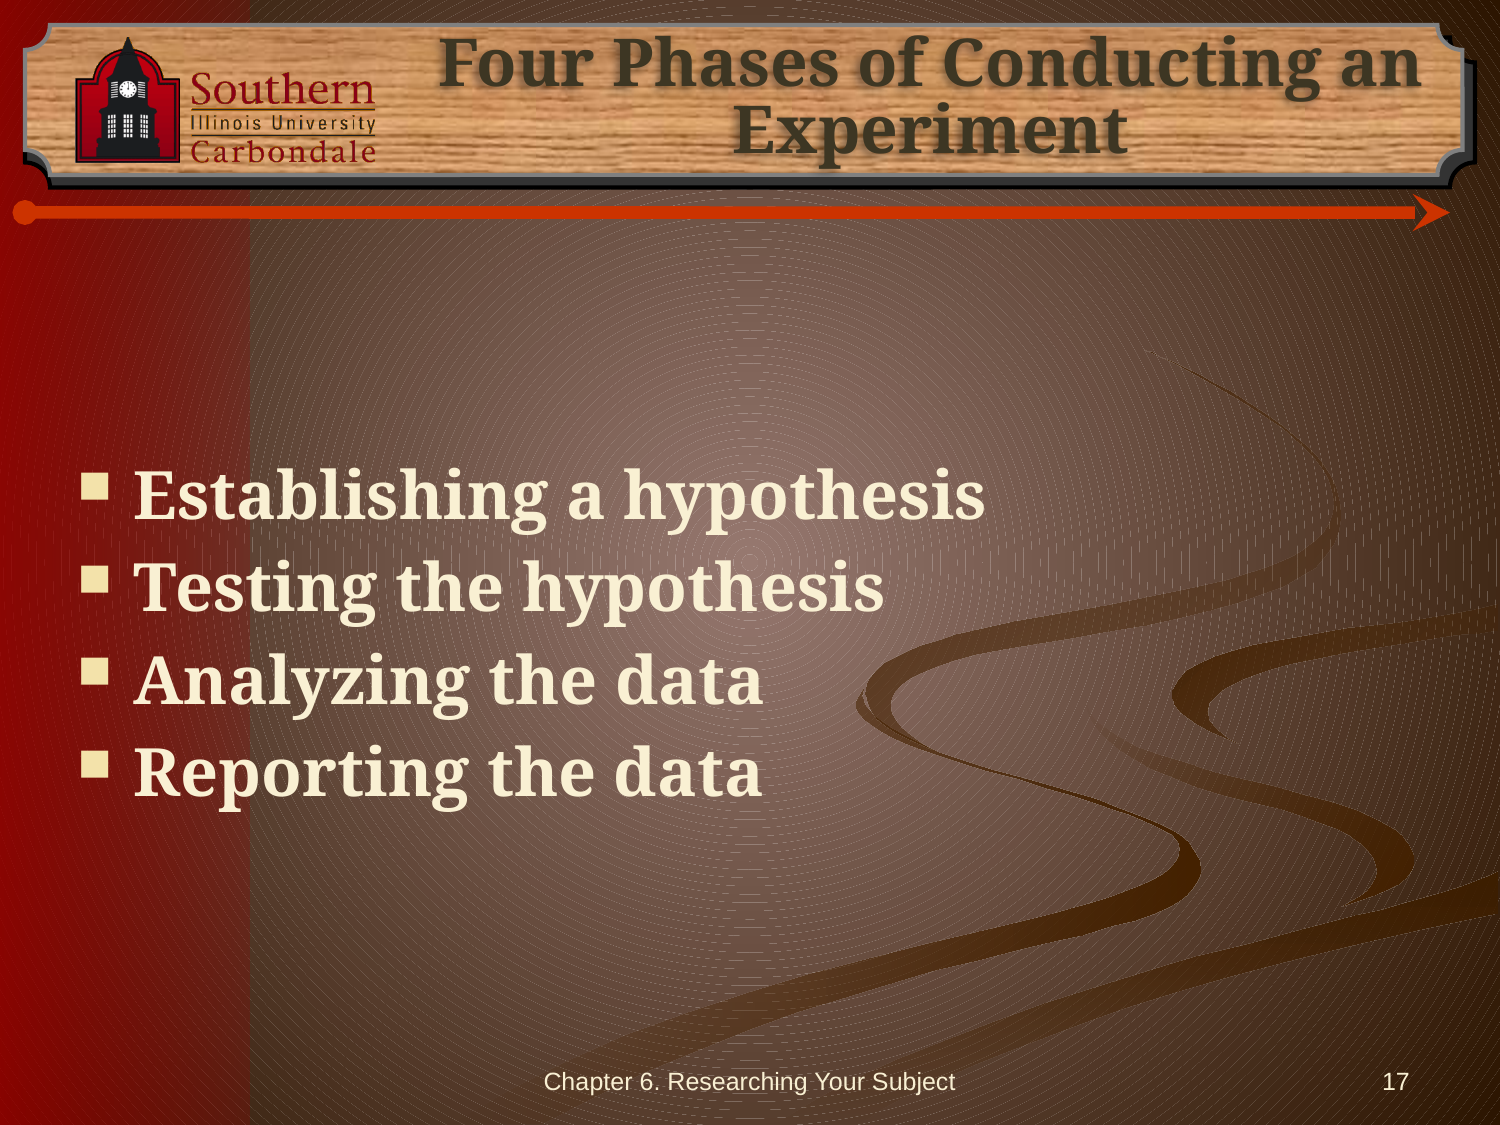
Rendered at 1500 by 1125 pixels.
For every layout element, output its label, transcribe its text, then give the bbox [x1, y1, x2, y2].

title Four Phases of Conducting an Experiment [399, 24, 1463, 176]
footer Chapter 6. Researching Your Subject [462, 1049, 1038, 1104]
list Establishing a hypothesis Testing the hypothesis Analyzing the data Reporting the data [62, 224, 1438, 1038]
slide_number 17 [1074, 1049, 1426, 1104]
picture [28, 28, 399, 172]
